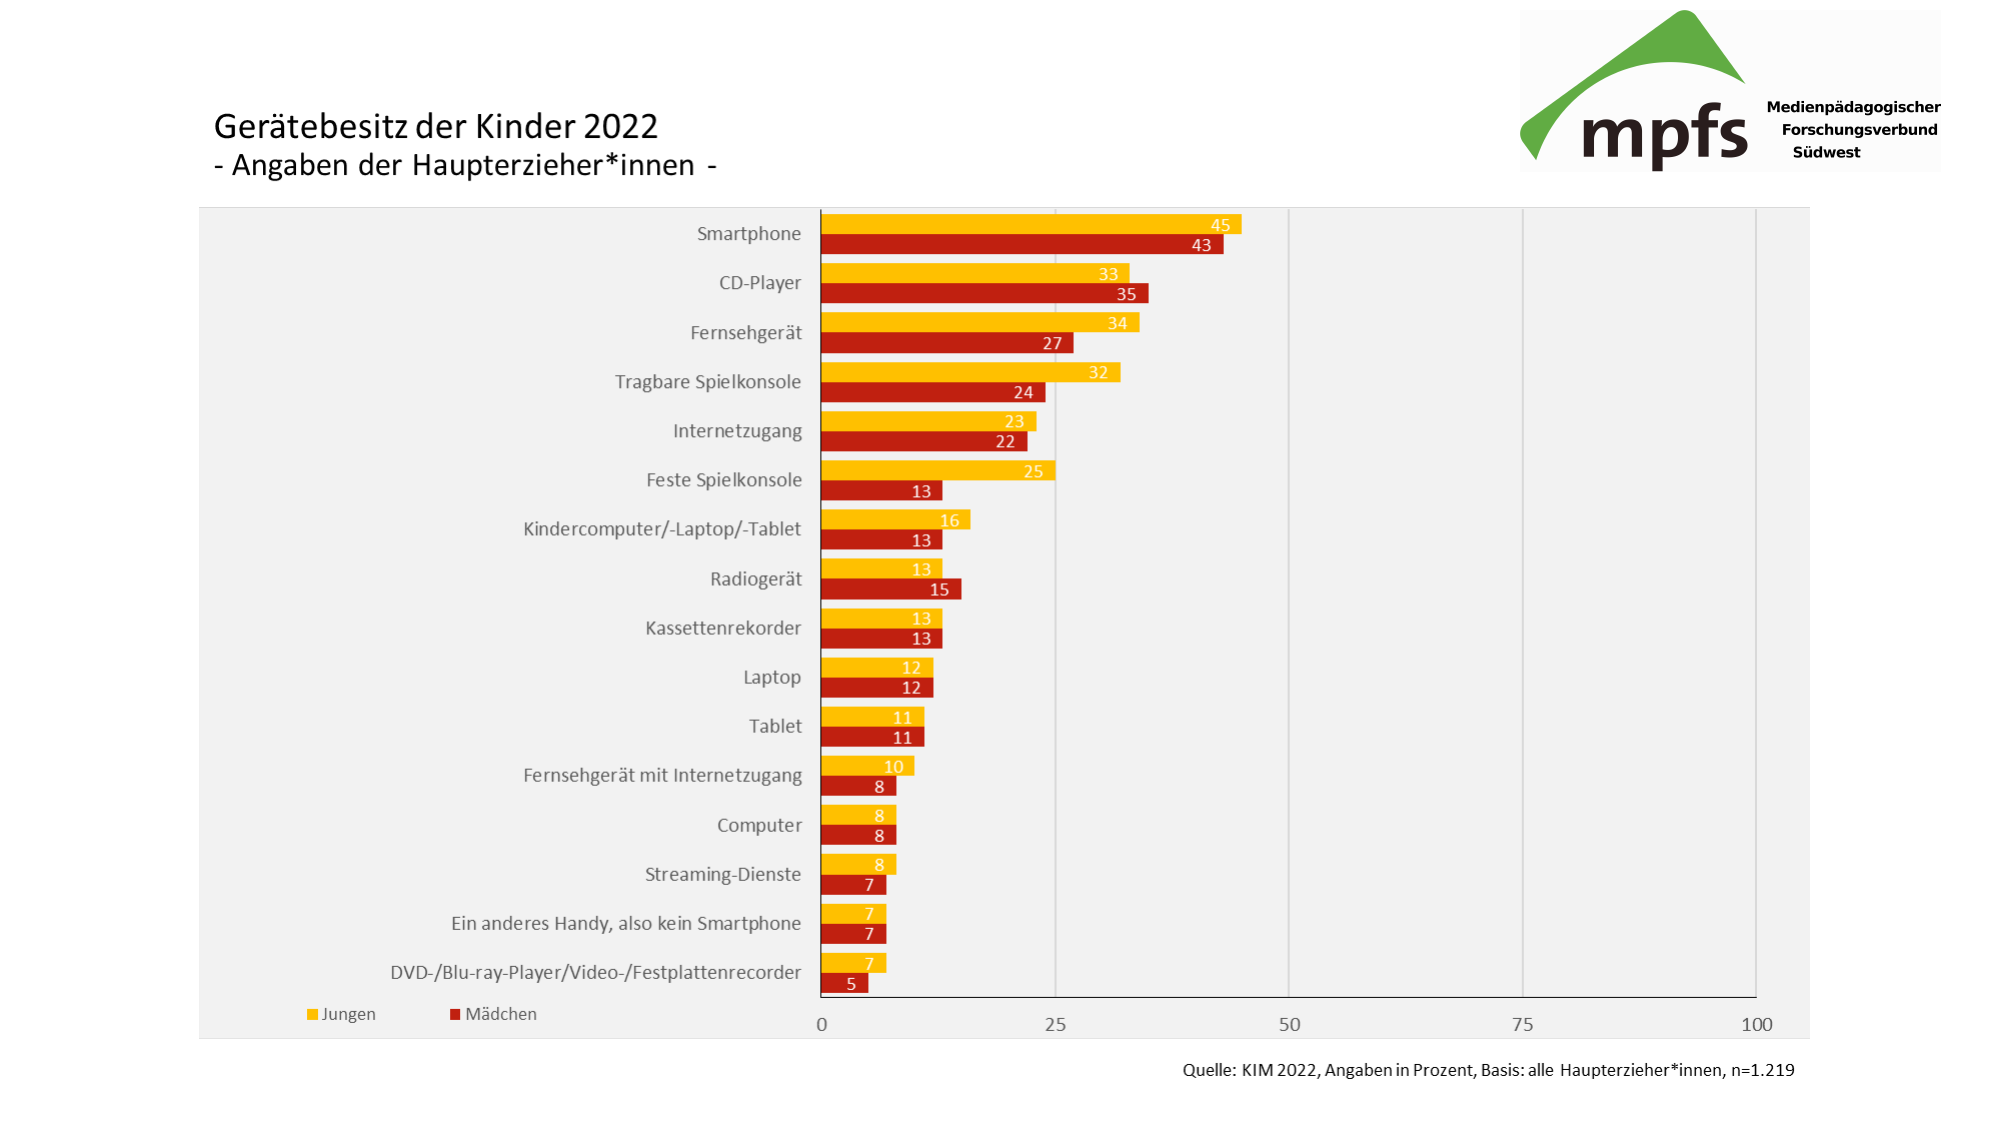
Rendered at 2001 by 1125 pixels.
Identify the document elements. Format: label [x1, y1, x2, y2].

picture [190, 10, 1941, 1100]
